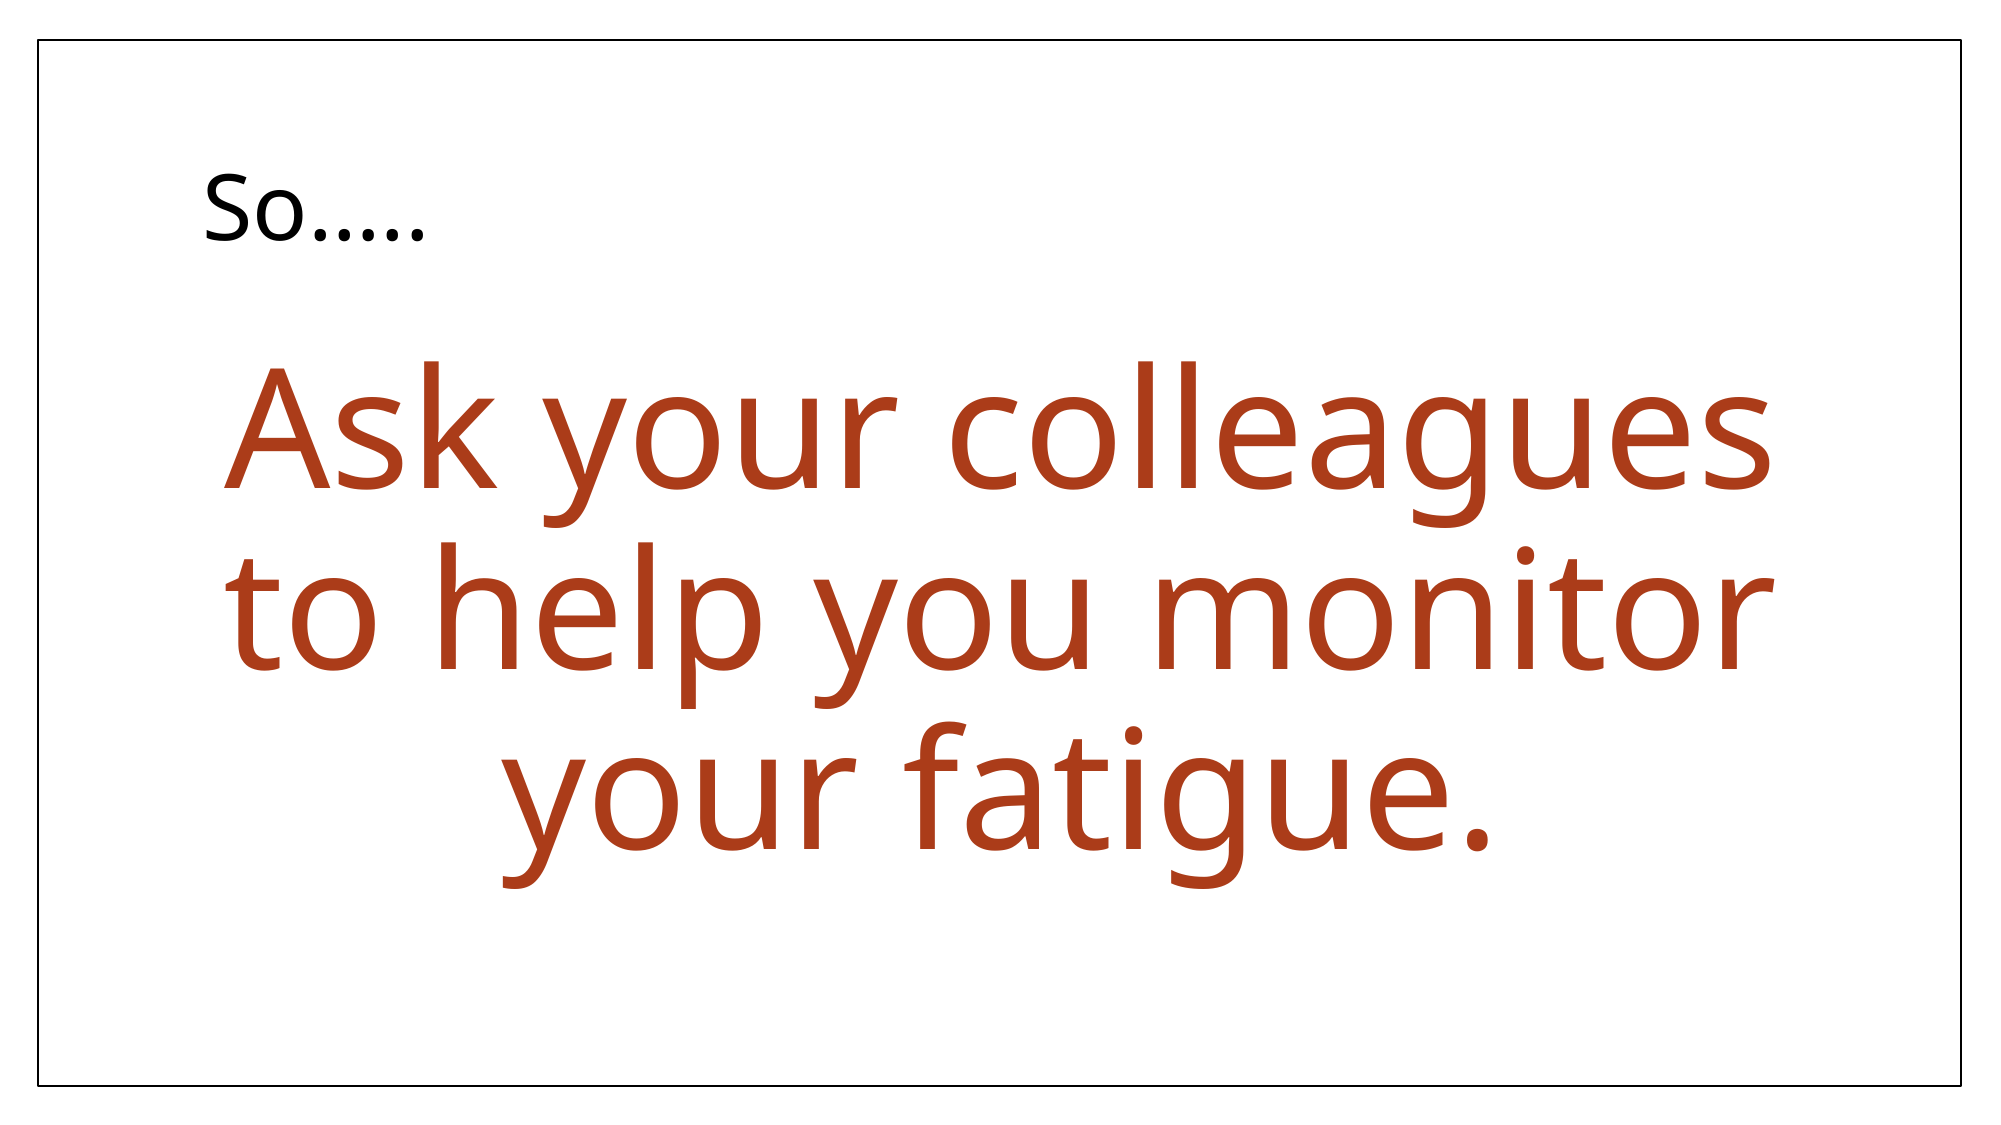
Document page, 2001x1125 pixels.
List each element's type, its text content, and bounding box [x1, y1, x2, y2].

list Ask your colleagues to help you monitor your fatigue. [187, 337, 1808, 1000]
title So….. [187, 99, 1808, 323]
